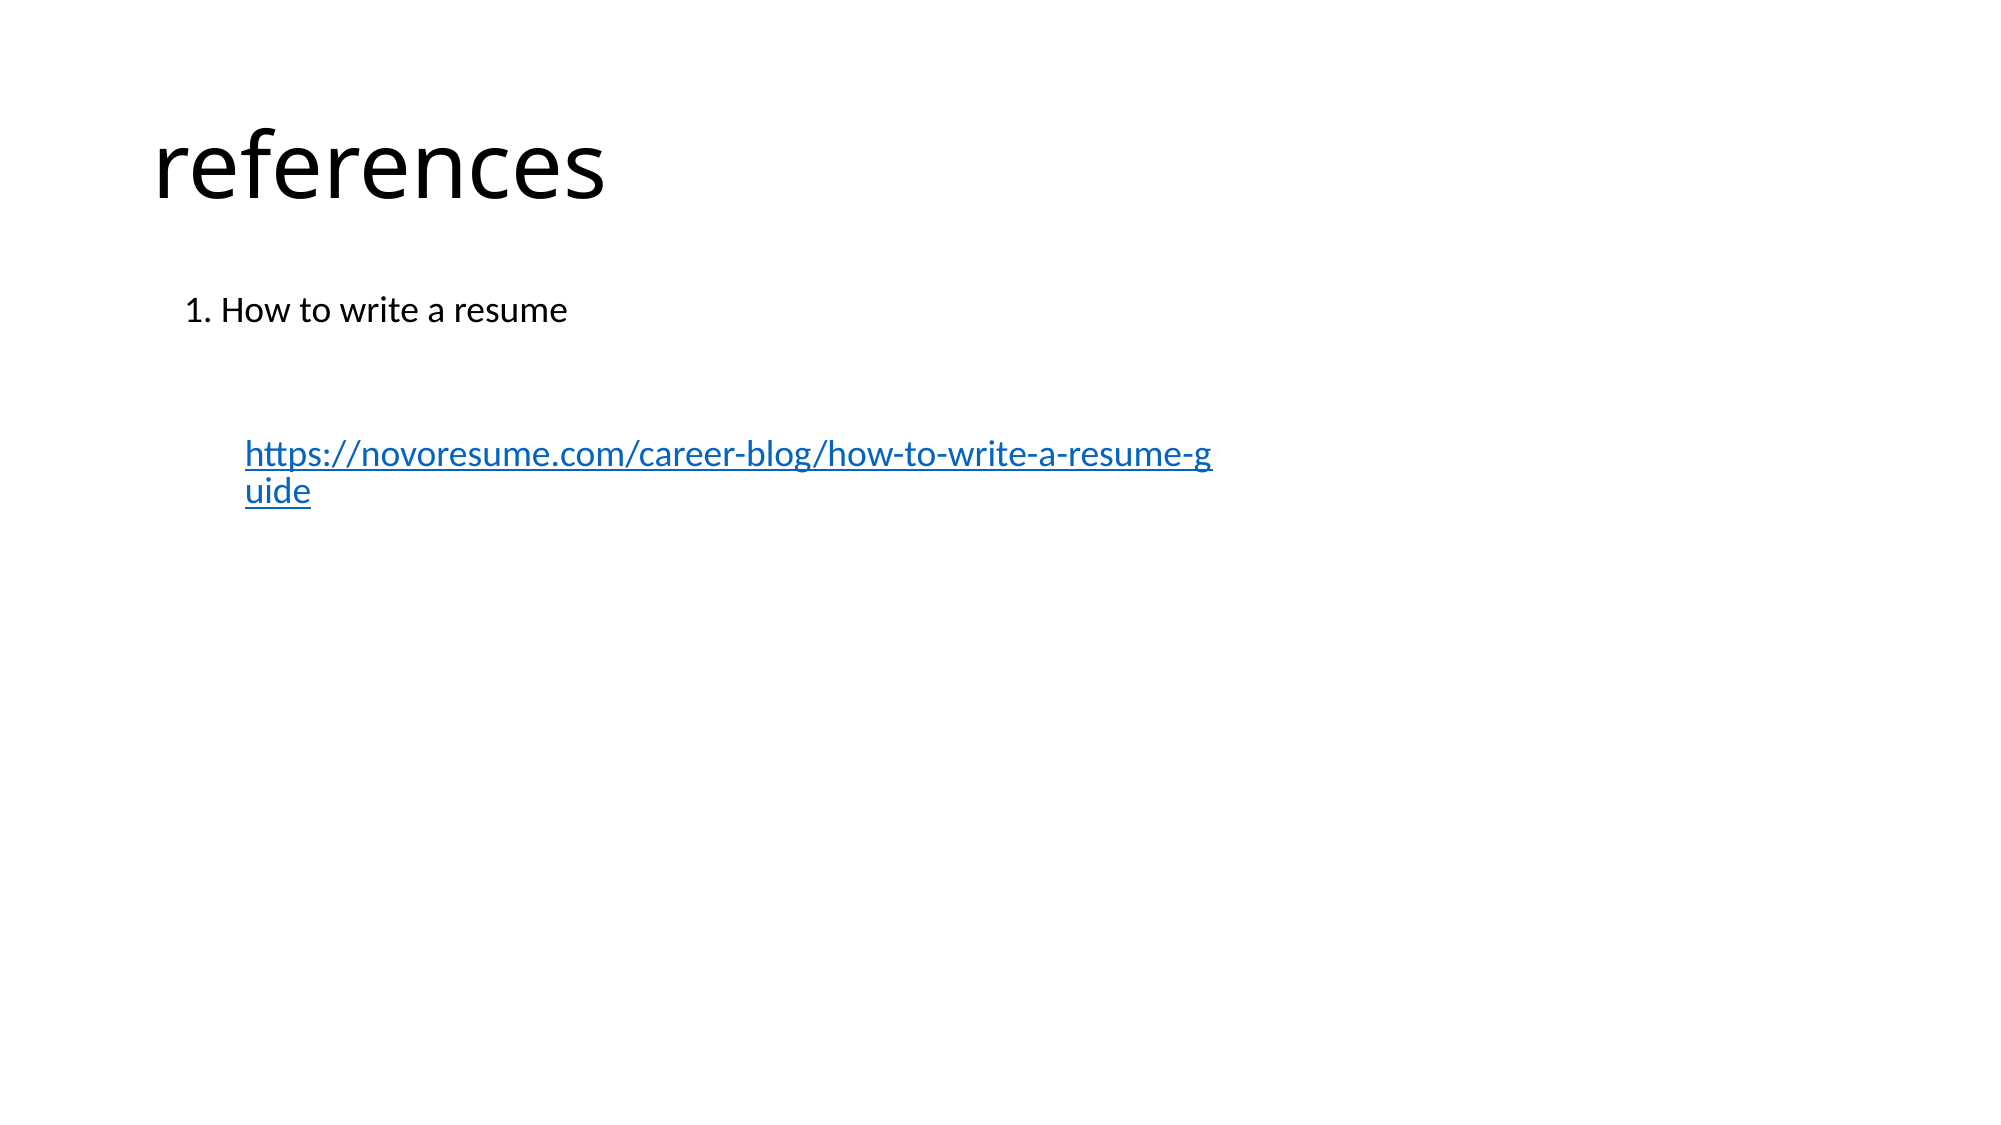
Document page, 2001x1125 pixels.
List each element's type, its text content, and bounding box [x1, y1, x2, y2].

title references [137, 59, 1863, 278]
text_box https://novoresume.com/career-blog/how-to-write-a-resume-guide [230, 421, 1230, 482]
text_box 1. How to write a resume [169, 277, 584, 337]
